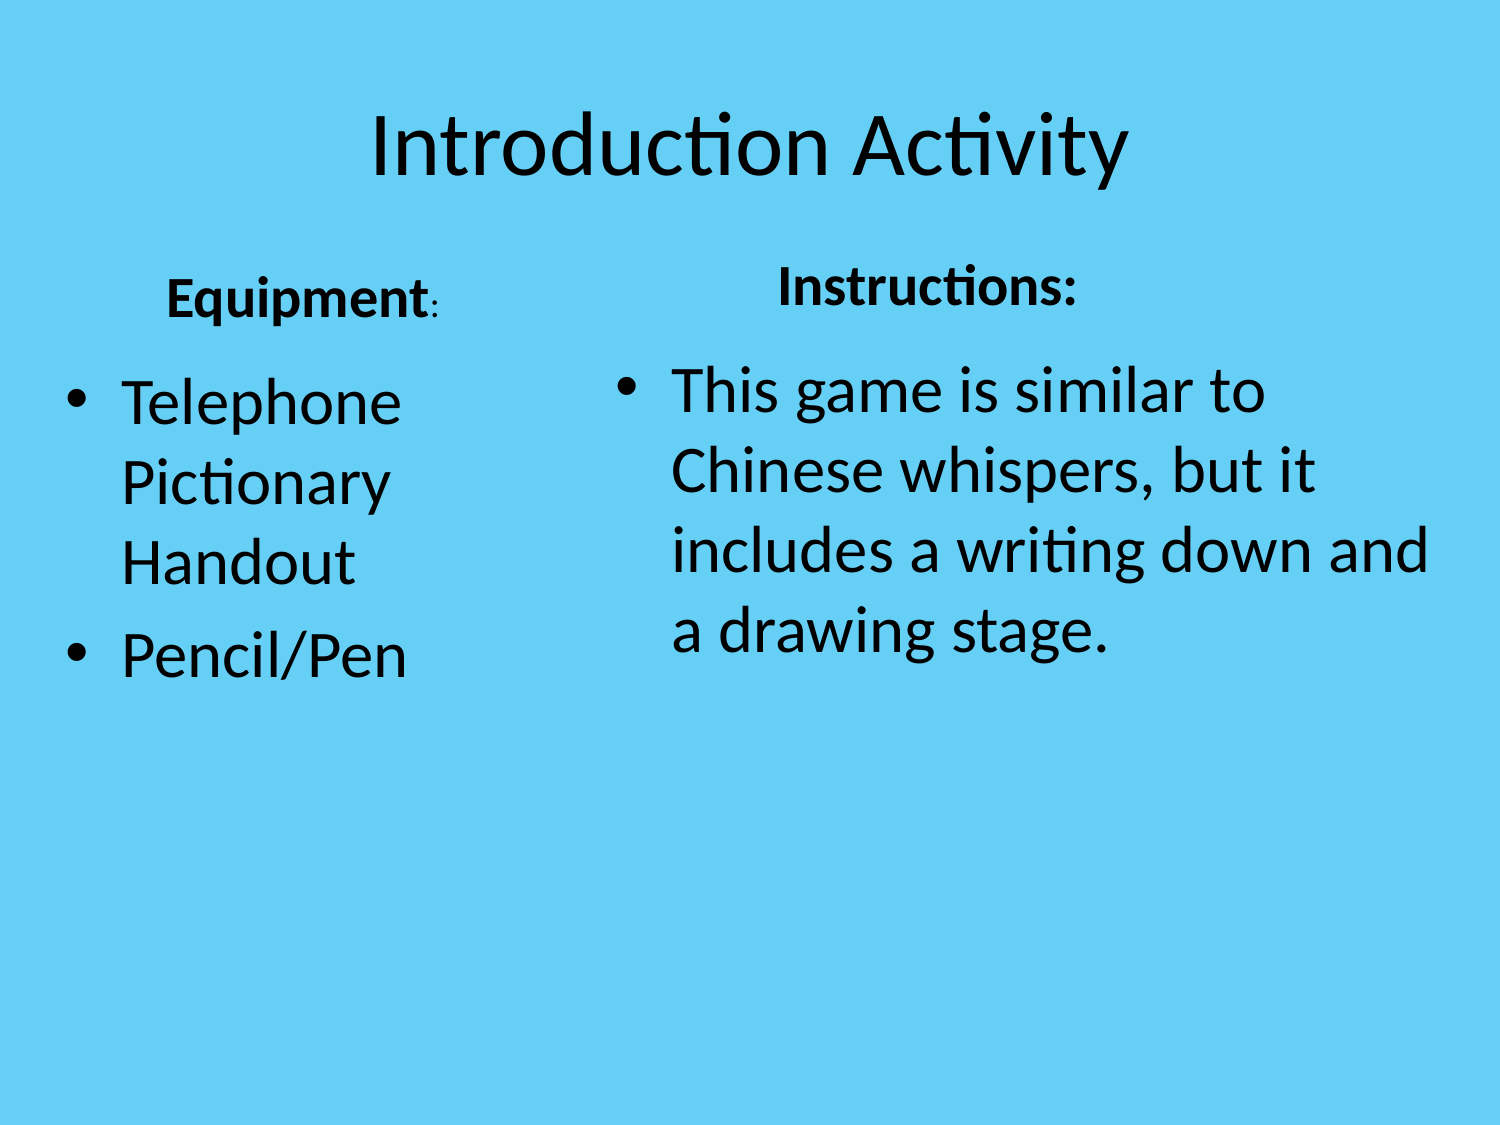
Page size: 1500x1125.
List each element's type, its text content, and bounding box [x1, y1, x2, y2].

title Introduction Activity [75, 45, 1425, 233]
text_box This game is similar to Chinese whispers, but it includes a writing down and a drawing stage. [600, 337, 1475, 1063]
list Telephone Pictionary Handout Pencil/Pen [50, 350, 575, 1038]
text_box Equipment: [151, 252, 455, 337]
text_box Instructions: [762, 239, 1100, 325]
